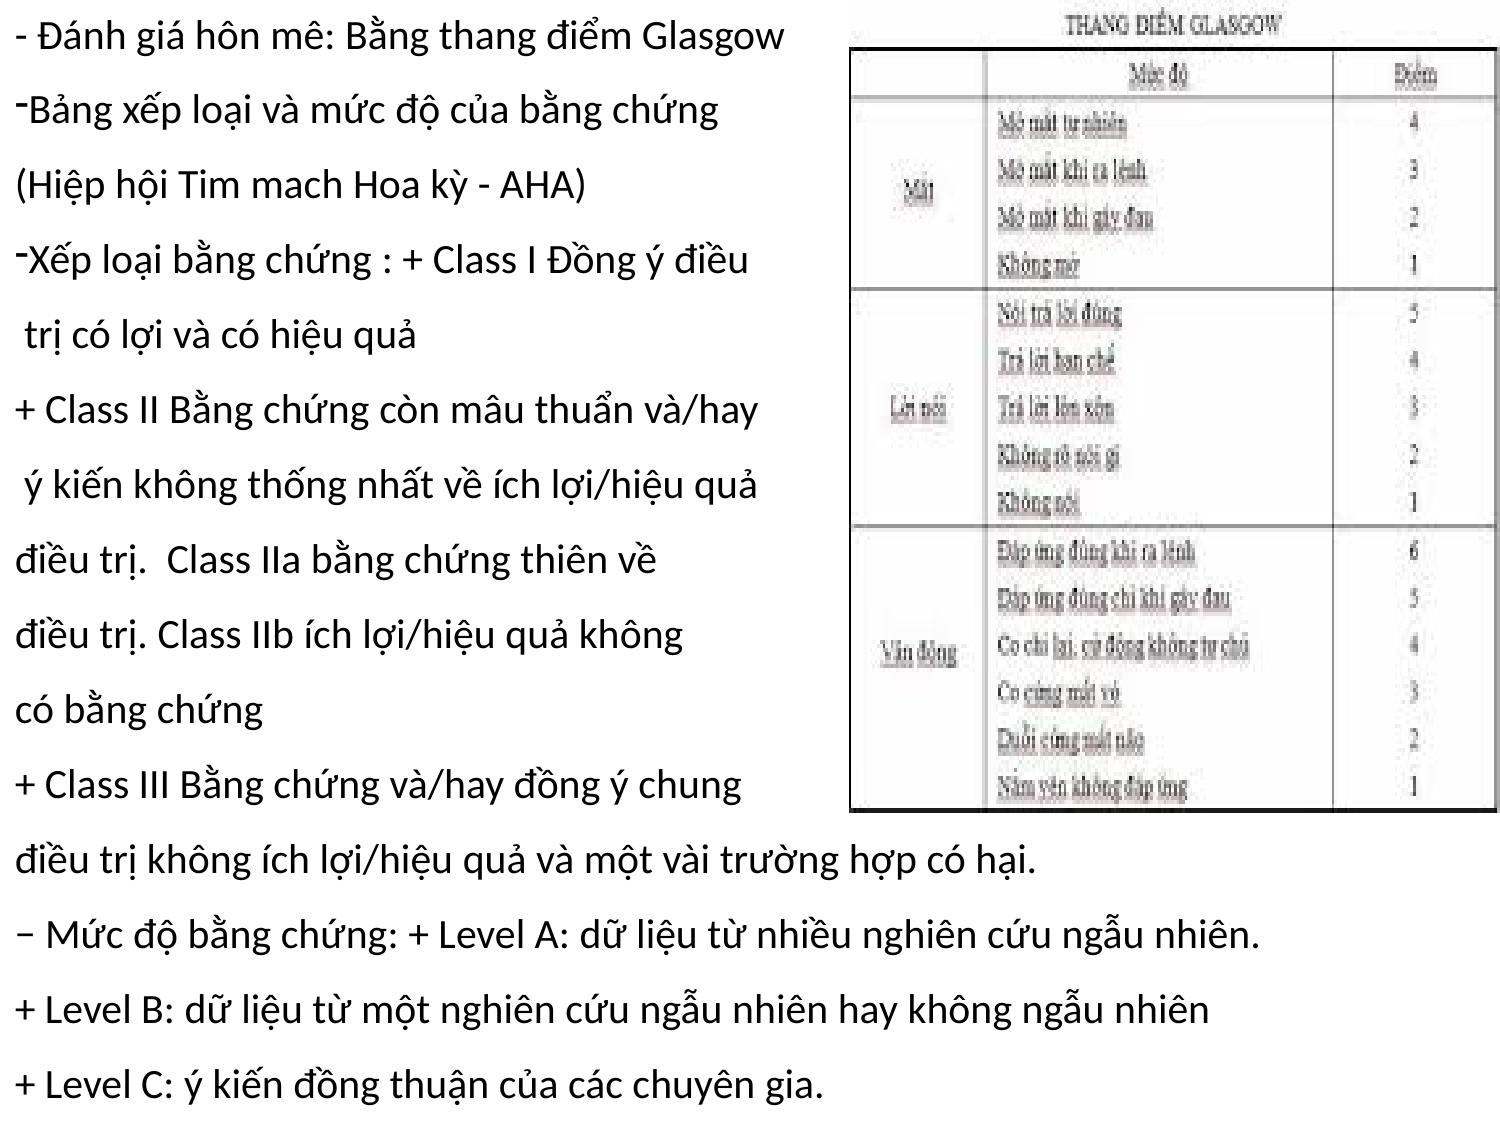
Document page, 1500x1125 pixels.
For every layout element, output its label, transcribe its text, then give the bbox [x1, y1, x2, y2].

text_box Bảng xếp loại và mức độ của bằng chứng (Hiệp hội Tim mach Hoa kỳ - AHA) Xếp loại bằng chứng : + Class I Đồng ý điều trị có lợi và có hiệu quả + Class II Bằng chứng còn mâu thuẩn và/hay ý kiến không thống nhất về ích lợi/hiệu quả điều trị. Class IIa bằng chứng thiên về điều trị. Class IIb ích lợi/hiệu quả không có bằng chứng + Class III Bằng chứng và/hay đồng ý chung điều trị không ích lợi/hiệu quả và một vài trường hợp có hại. − Mức độ bằng chứng: + Level A: dữ liệu từ nhiều nghiên cứu ngẫu nhiên. + Level B: dữ liệu từ một nghiên cứu ngẫu nhiên hay không ngẫu nhiên + Level C: ý kiến đồng thuận của các chuyên gia. [0, 49, 1500, 1115]
text_box - Đánh giá hôn mê: Bằng thang điểm Glasgow [0, 0, 847, 49]
picture [849, 0, 1500, 813]
